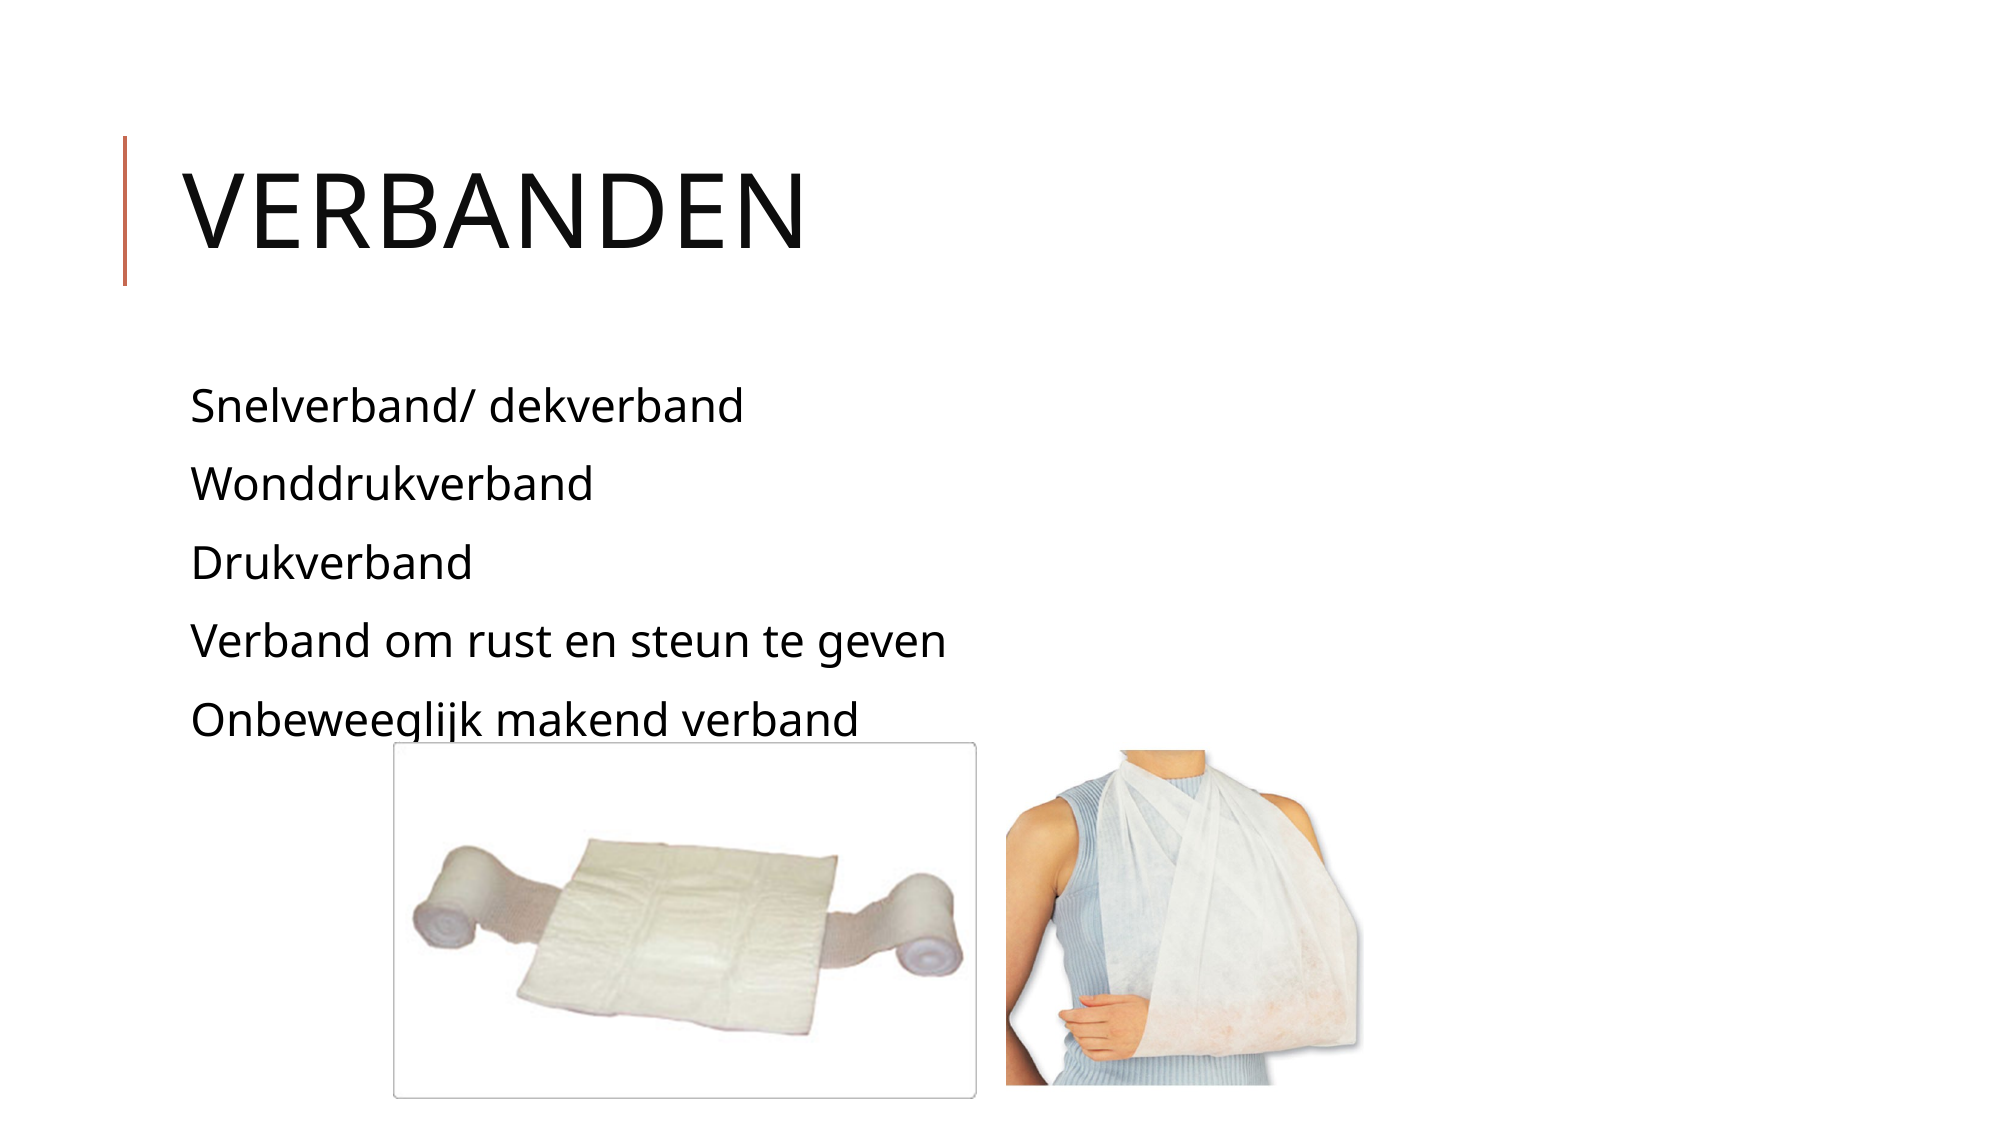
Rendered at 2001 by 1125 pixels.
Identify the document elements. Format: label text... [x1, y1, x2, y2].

list Snelverband/ dekverband Wonddrukverband Drukverband Verband om rust en steun te geven Onbeweeglijk makend verband [168, 375, 1763, 1035]
picture [1006, 742, 1365, 1101]
title Verbanden [168, 96, 1763, 342]
picture [392, 742, 977, 1099]
